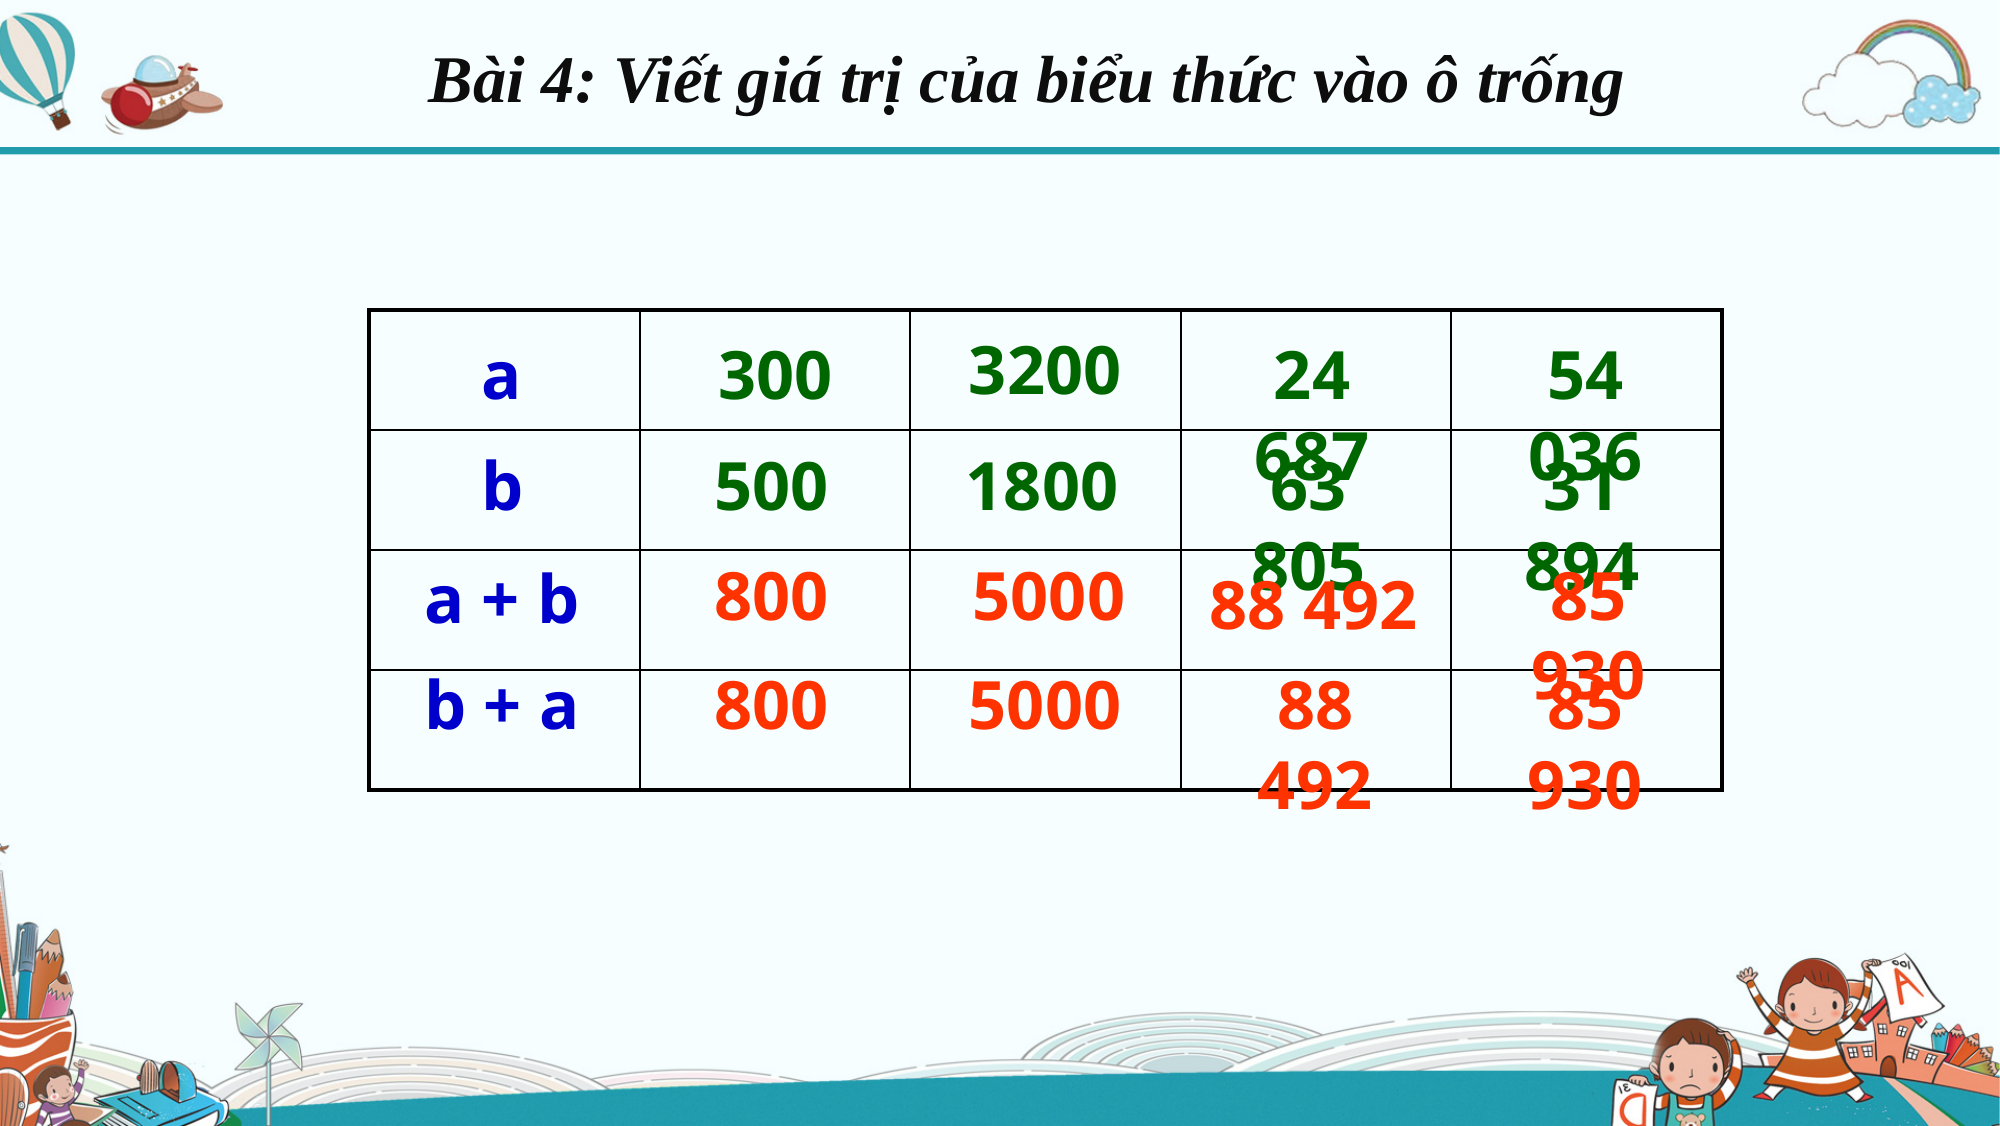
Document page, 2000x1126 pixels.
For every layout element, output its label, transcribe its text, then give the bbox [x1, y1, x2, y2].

text_box 63 805 [1198, 436, 1419, 555]
table_header [1182, 312, 1450, 429]
table_header [1452, 312, 1720, 429]
text_box 54 036 [1475, 325, 1696, 501]
table_cell [1693, 431, 1720, 549]
table_cell [1452, 431, 1475, 549]
text_box Bài 4: Viết giá trị của biểu thức vào ô trống [262, 28, 1794, 124]
table_cell [1452, 671, 1475, 788]
text_box 1800 [931, 436, 1153, 531]
table_cell [1452, 551, 1478, 669]
text_box 88 492 [1205, 655, 1426, 831]
picture [0, 0, 2000, 145]
table_cell [1696, 671, 1720, 788]
table_header [911, 312, 1180, 429]
table_cell [911, 551, 1180, 669]
table_cell [371, 551, 639, 669]
text_box [0, 145, 2000, 157]
text_box 85 930 [1475, 655, 1696, 831]
table_cell [1182, 431, 1202, 549]
text_box 3200 [935, 320, 1156, 416]
table_cell [1182, 671, 1205, 788]
table_cell [641, 671, 909, 788]
text_box 85 930 [1478, 545, 1699, 721]
table_cell [1182, 551, 1450, 669]
text_box 500 [661, 436, 883, 531]
text_box 300 [665, 325, 886, 421]
table_cell [1699, 551, 1720, 669]
text_box 88 492 [1173, 555, 1437, 651]
text_box 800 [661, 545, 883, 641]
table_cell [641, 431, 909, 549]
text_box b [391, 436, 613, 531]
text_box 31 894 [1472, 436, 1693, 611]
picture [0, 157, 2000, 1126]
table_cell [911, 671, 1180, 788]
text_box 800 [661, 655, 883, 751]
text_box b + a [391, 655, 613, 751]
table_cell [371, 431, 639, 549]
text_box 5000 [938, 545, 1160, 641]
text_box a + b [391, 549, 613, 645]
table_cell [1426, 671, 1450, 788]
table_cell [1419, 431, 1450, 549]
text_box 24 687 [1202, 325, 1423, 501]
table_cell [911, 431, 1180, 549]
table_cell [641, 551, 909, 669]
text_box 5000 [935, 655, 1156, 751]
table_header [371, 312, 639, 429]
table_header [641, 312, 909, 429]
table_cell [371, 671, 639, 788]
